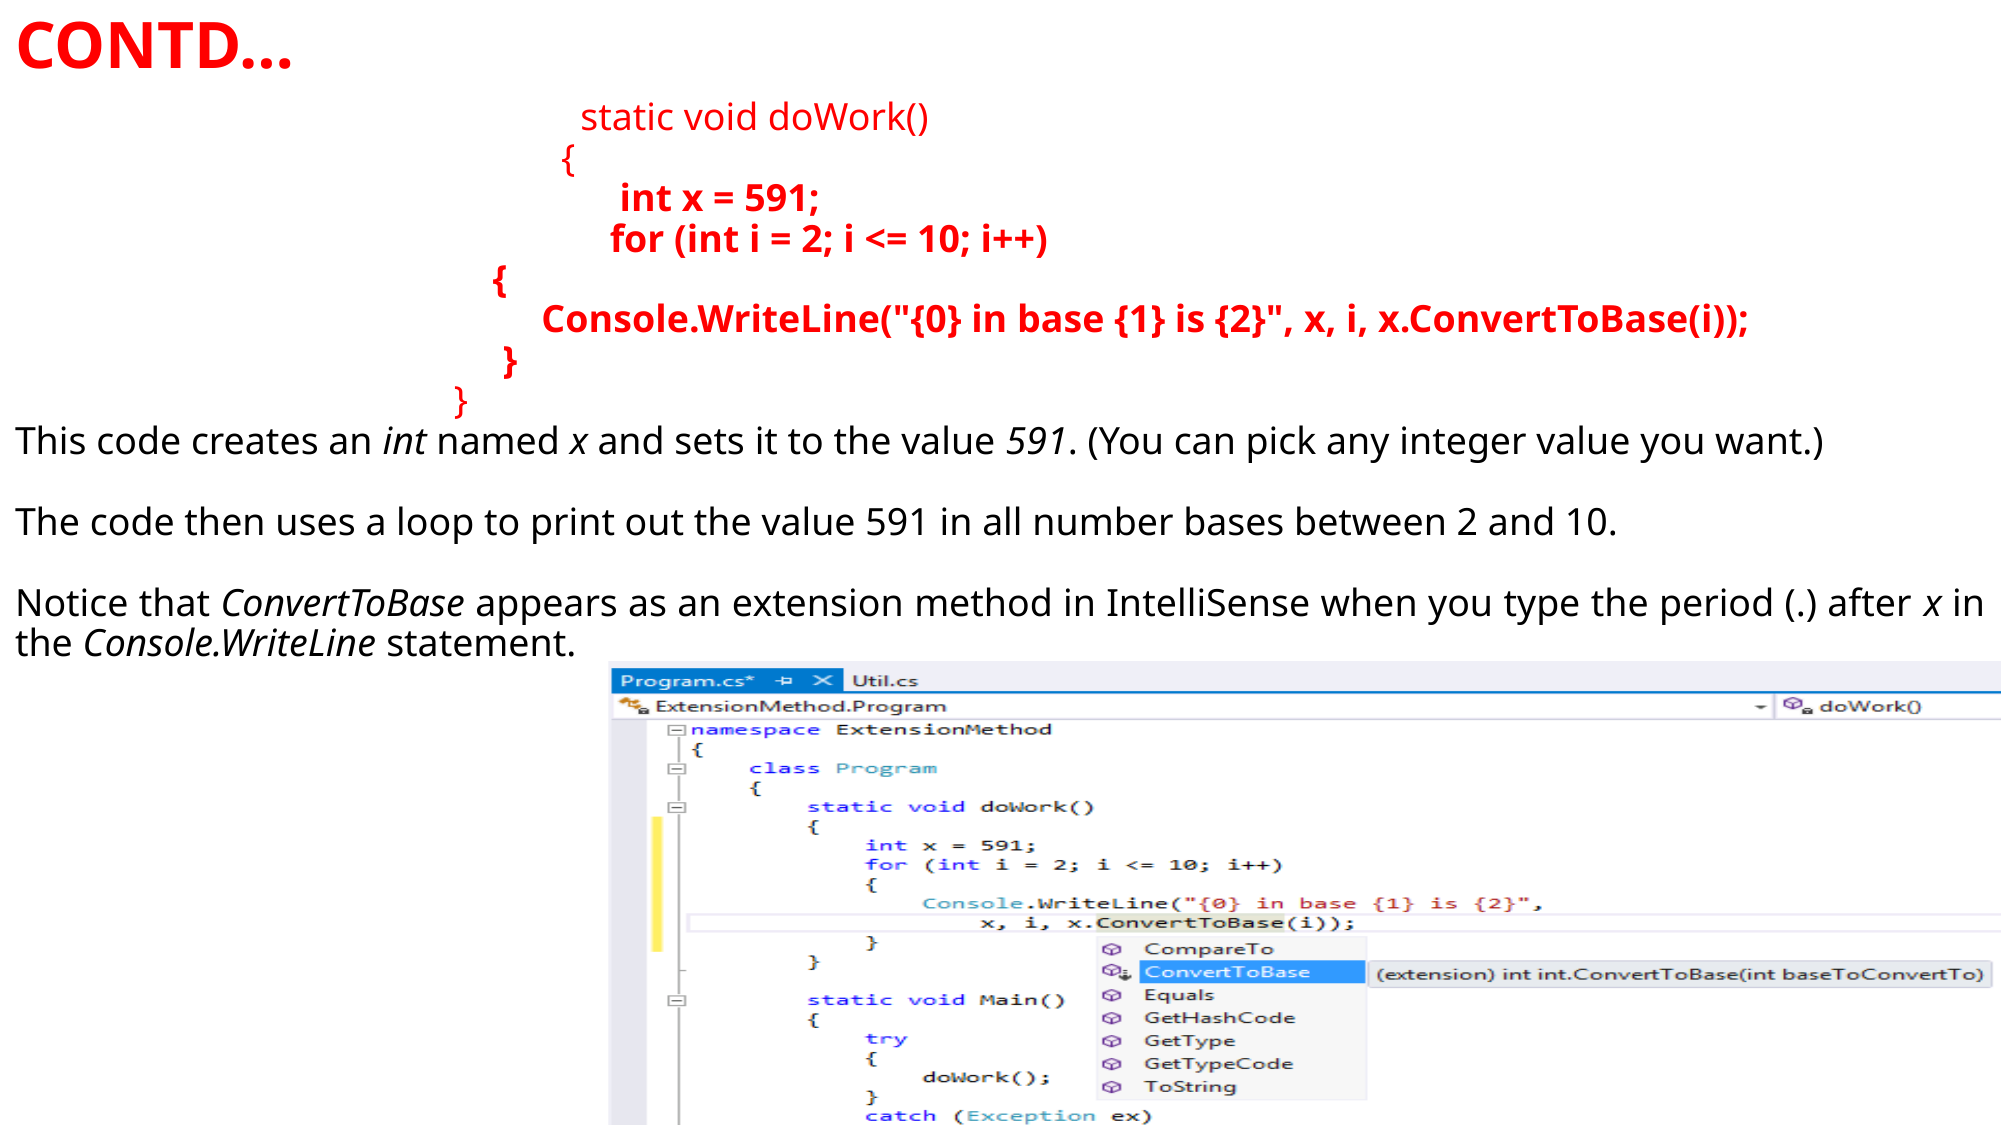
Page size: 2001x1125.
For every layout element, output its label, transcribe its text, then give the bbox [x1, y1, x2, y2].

list static void doWork() { int x = 591; for (int i = 2; i <= 10; i++) { Console.WriteLine("{0} in base {1} is {2}", x, i, x.ConvertToBase(i)); } } This code creates an int named x and sets it to the value 591. (You can pick any integer value you want.) The code then uses a loop to print out the value 591 in all number bases between 2 and 10. Notice that ConvertToBase appears as an extension method in IntelliSense when you type the period (.) after x in the Console.WriteLine statement. [0, 90, 2000, 1125]
title Contd… [0, 5, 1984, 90]
picture [608, 664, 2000, 1125]
